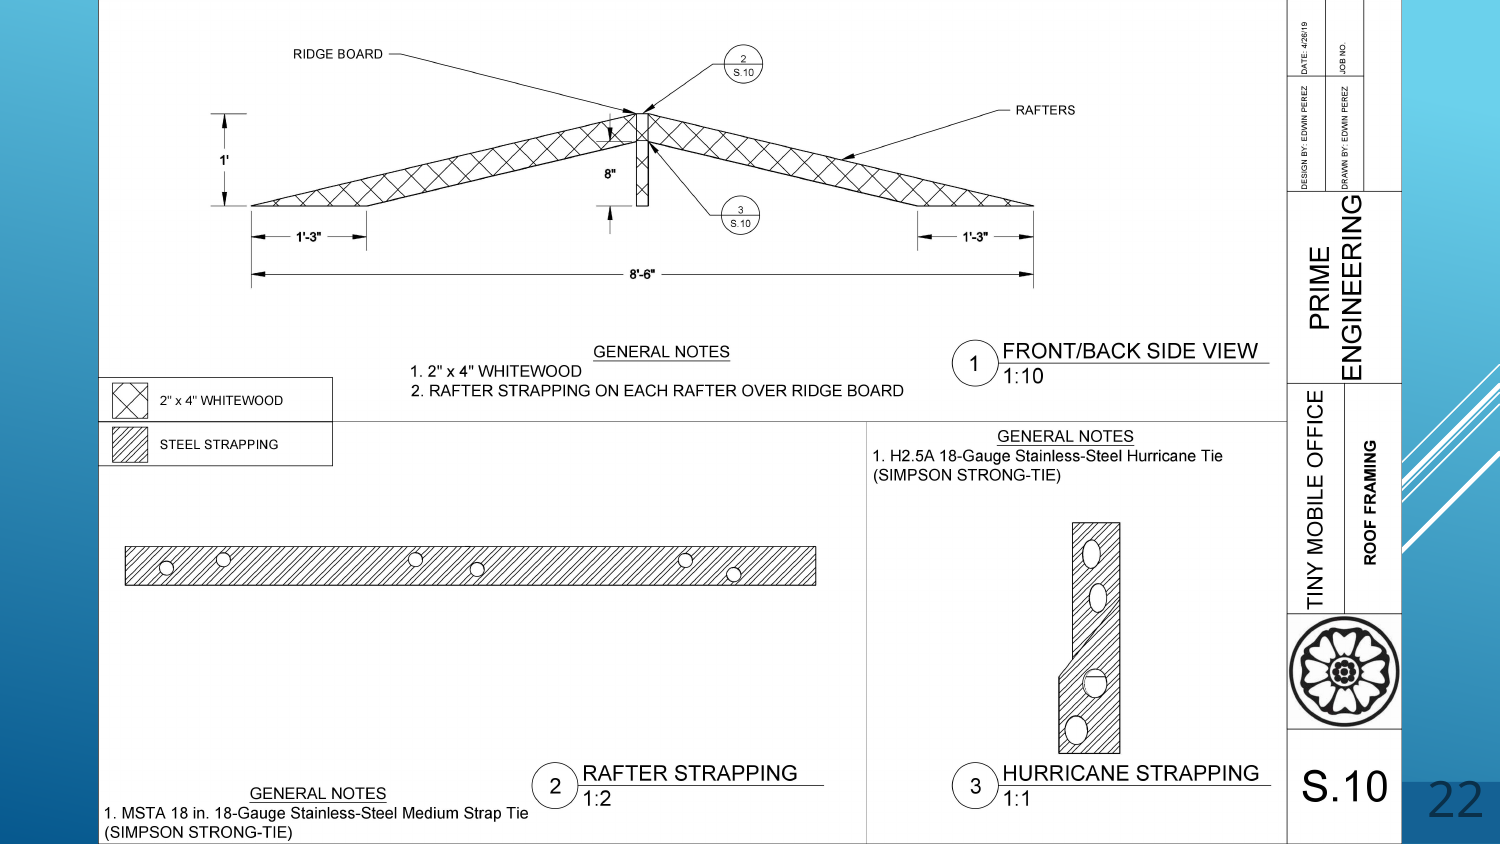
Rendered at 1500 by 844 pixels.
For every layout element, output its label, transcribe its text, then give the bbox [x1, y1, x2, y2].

picture [97, 0, 1403, 844]
slide_number 22 [1403, 781, 1500, 844]
